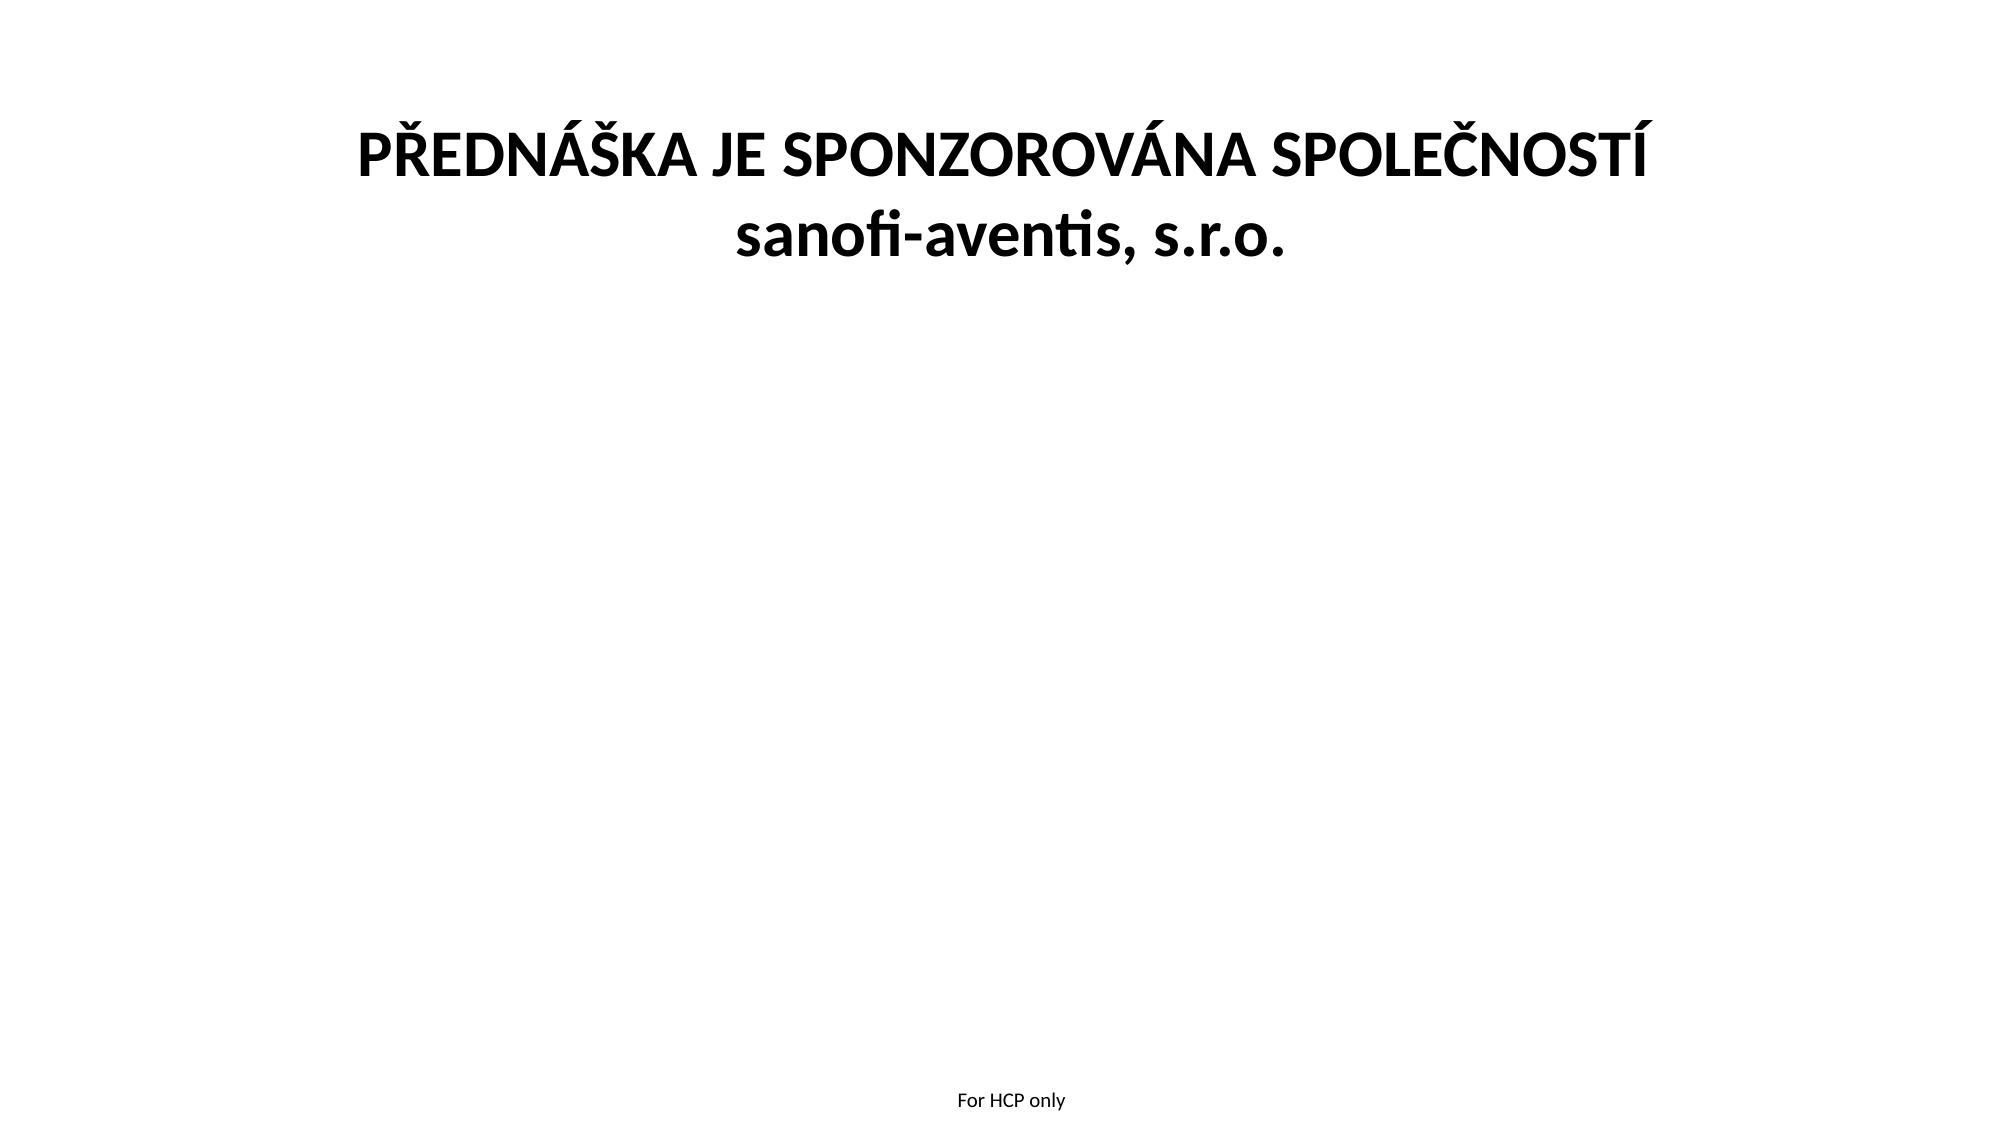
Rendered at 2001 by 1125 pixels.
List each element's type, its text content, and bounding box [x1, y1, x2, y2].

list PŘEDNÁŠKA JE SPONZOROVÁNA SPOLEČNOSTÍ sanofi-aventis, s.r.o. [336, 101, 1687, 884]
text_box For HCP only [893, 1079, 1131, 1119]
